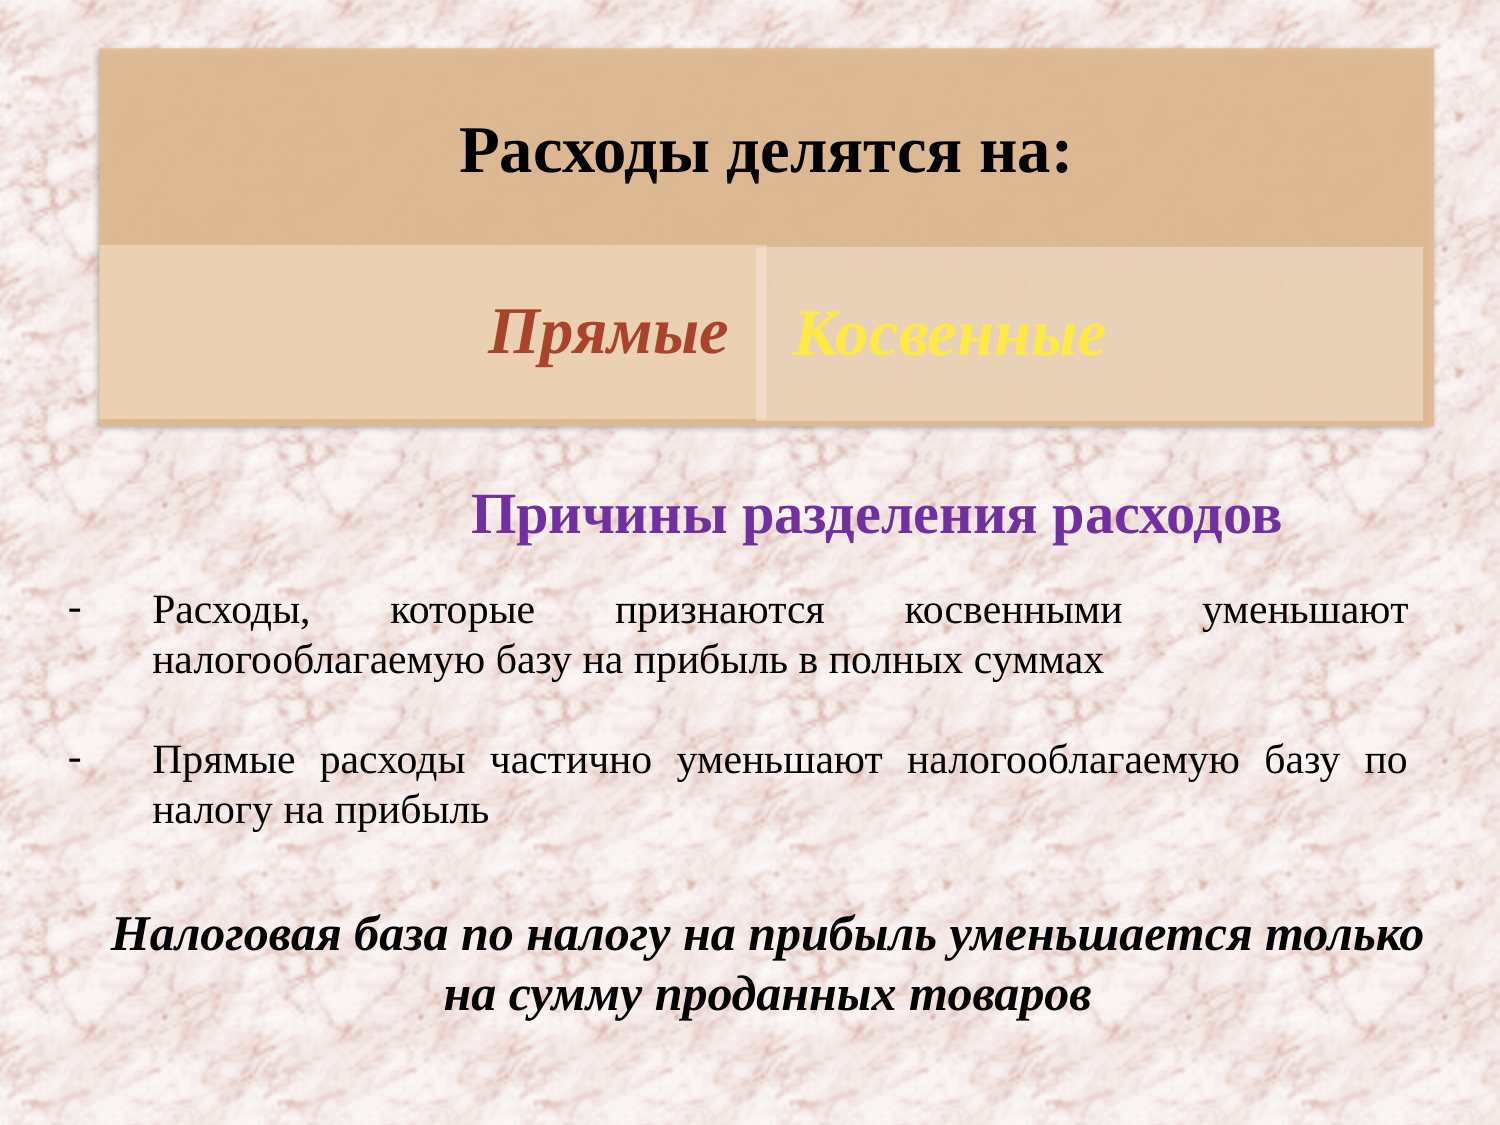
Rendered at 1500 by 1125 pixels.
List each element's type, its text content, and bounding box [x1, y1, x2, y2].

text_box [99, 48, 1435, 427]
text_box Причины разделения расходов [253, 468, 1500, 553]
text_box Расходы, которые признаются косвенными уменьшают налогооблагаемую базу на прибыль в полных суммах Прямые расходы частично уменьшают налогооблагаемую базу по налогу на прибыль [53, 574, 1424, 840]
text_box Налоговая база по налогу на прибыль уменьшается только на сумму проданных товаров [76, 893, 1459, 1028]
